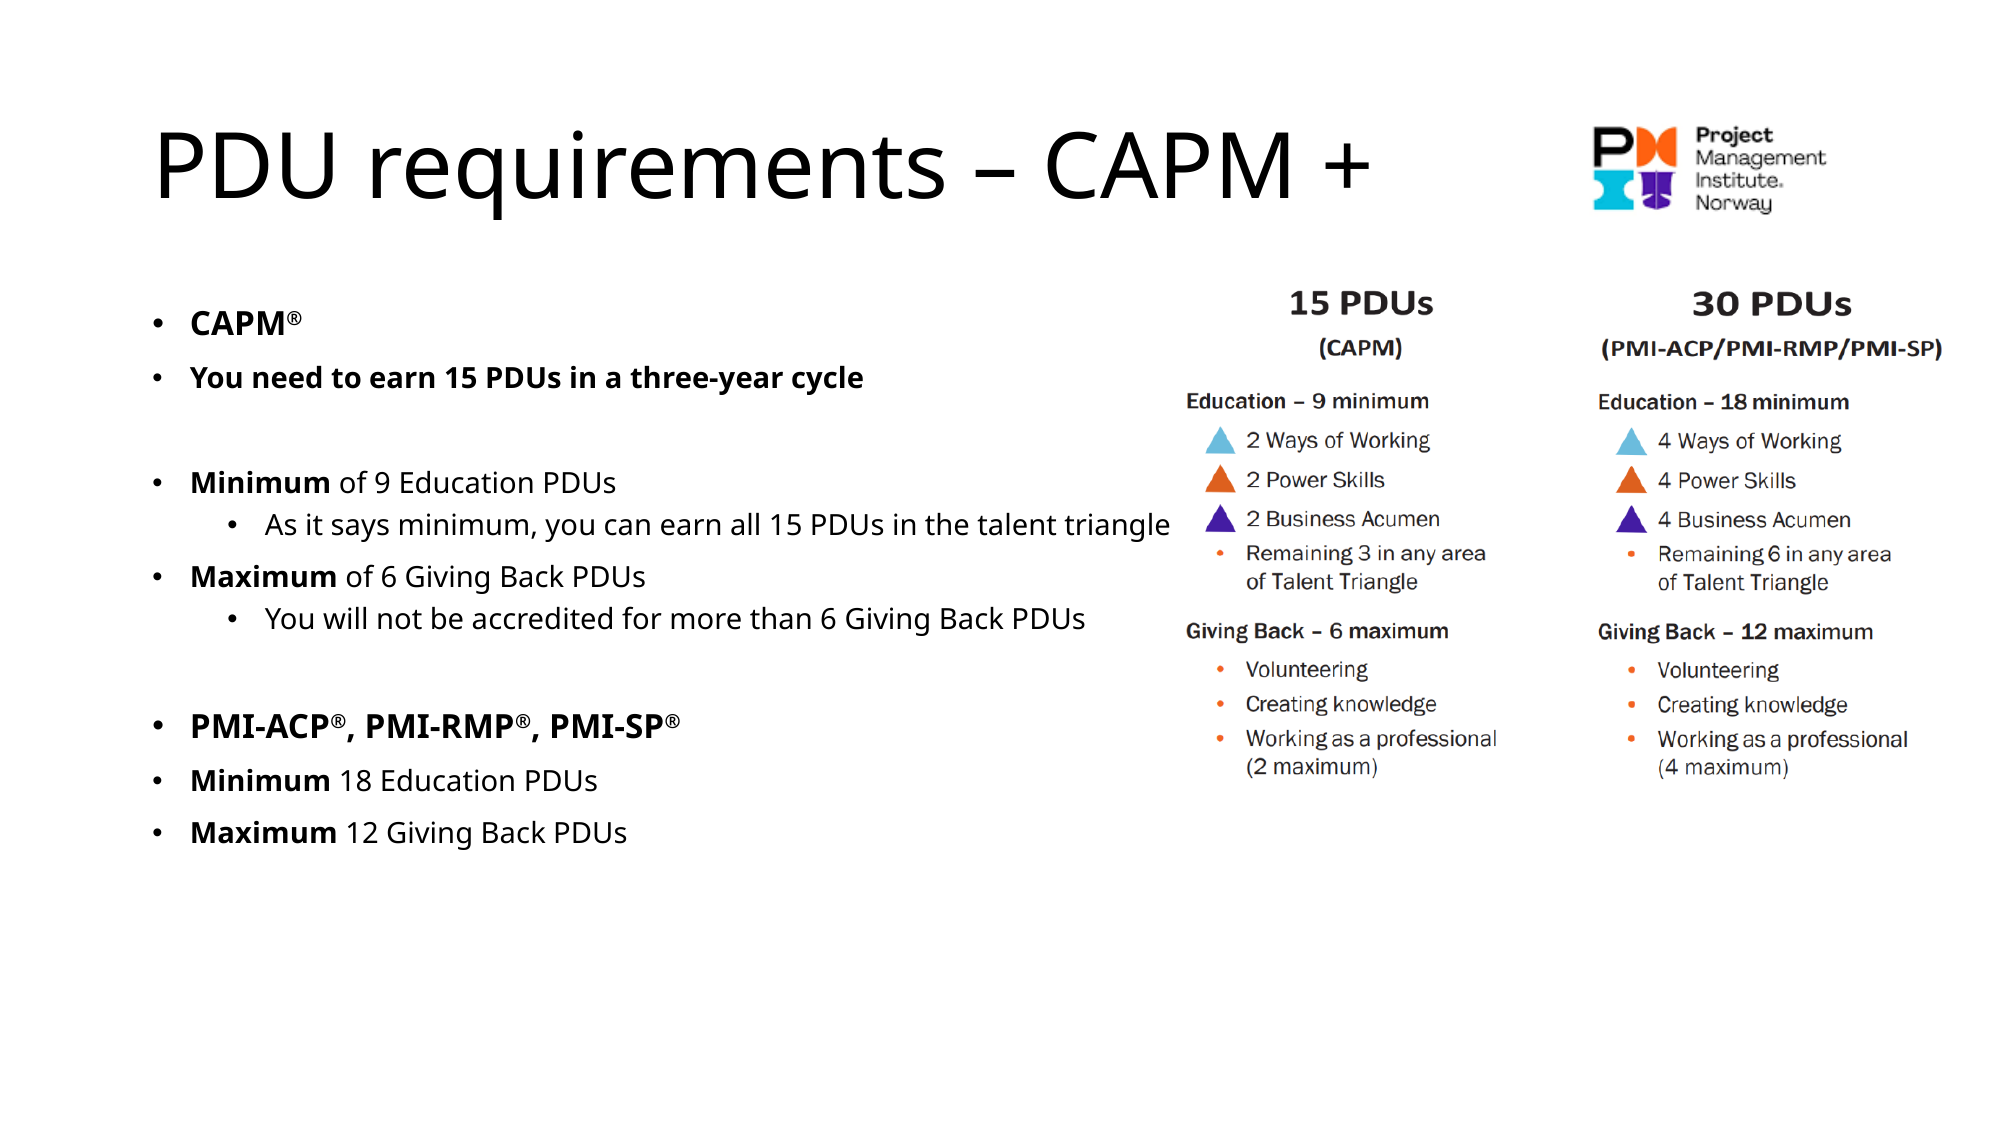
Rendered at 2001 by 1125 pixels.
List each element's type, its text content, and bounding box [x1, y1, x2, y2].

list CAPM® You need to earn 15 PDUs in a three-year cycle Minimum of 9 Education PDUs As it says minimum, you can earn all 15 PDUs in the talent triangle Maximum of 6 Giving Back PDUs You will not be accredited for more than 6 Giving Back PDUs PMI-ACP®, PMI-RMP®, PMI-SP® Minimum 18 Education PDUs Maximum 12 Giving Back PDUs [137, 299, 1863, 1014]
picture [1186, 41, 1953, 801]
title PDU requirements – CAPM + [137, 59, 1863, 278]
